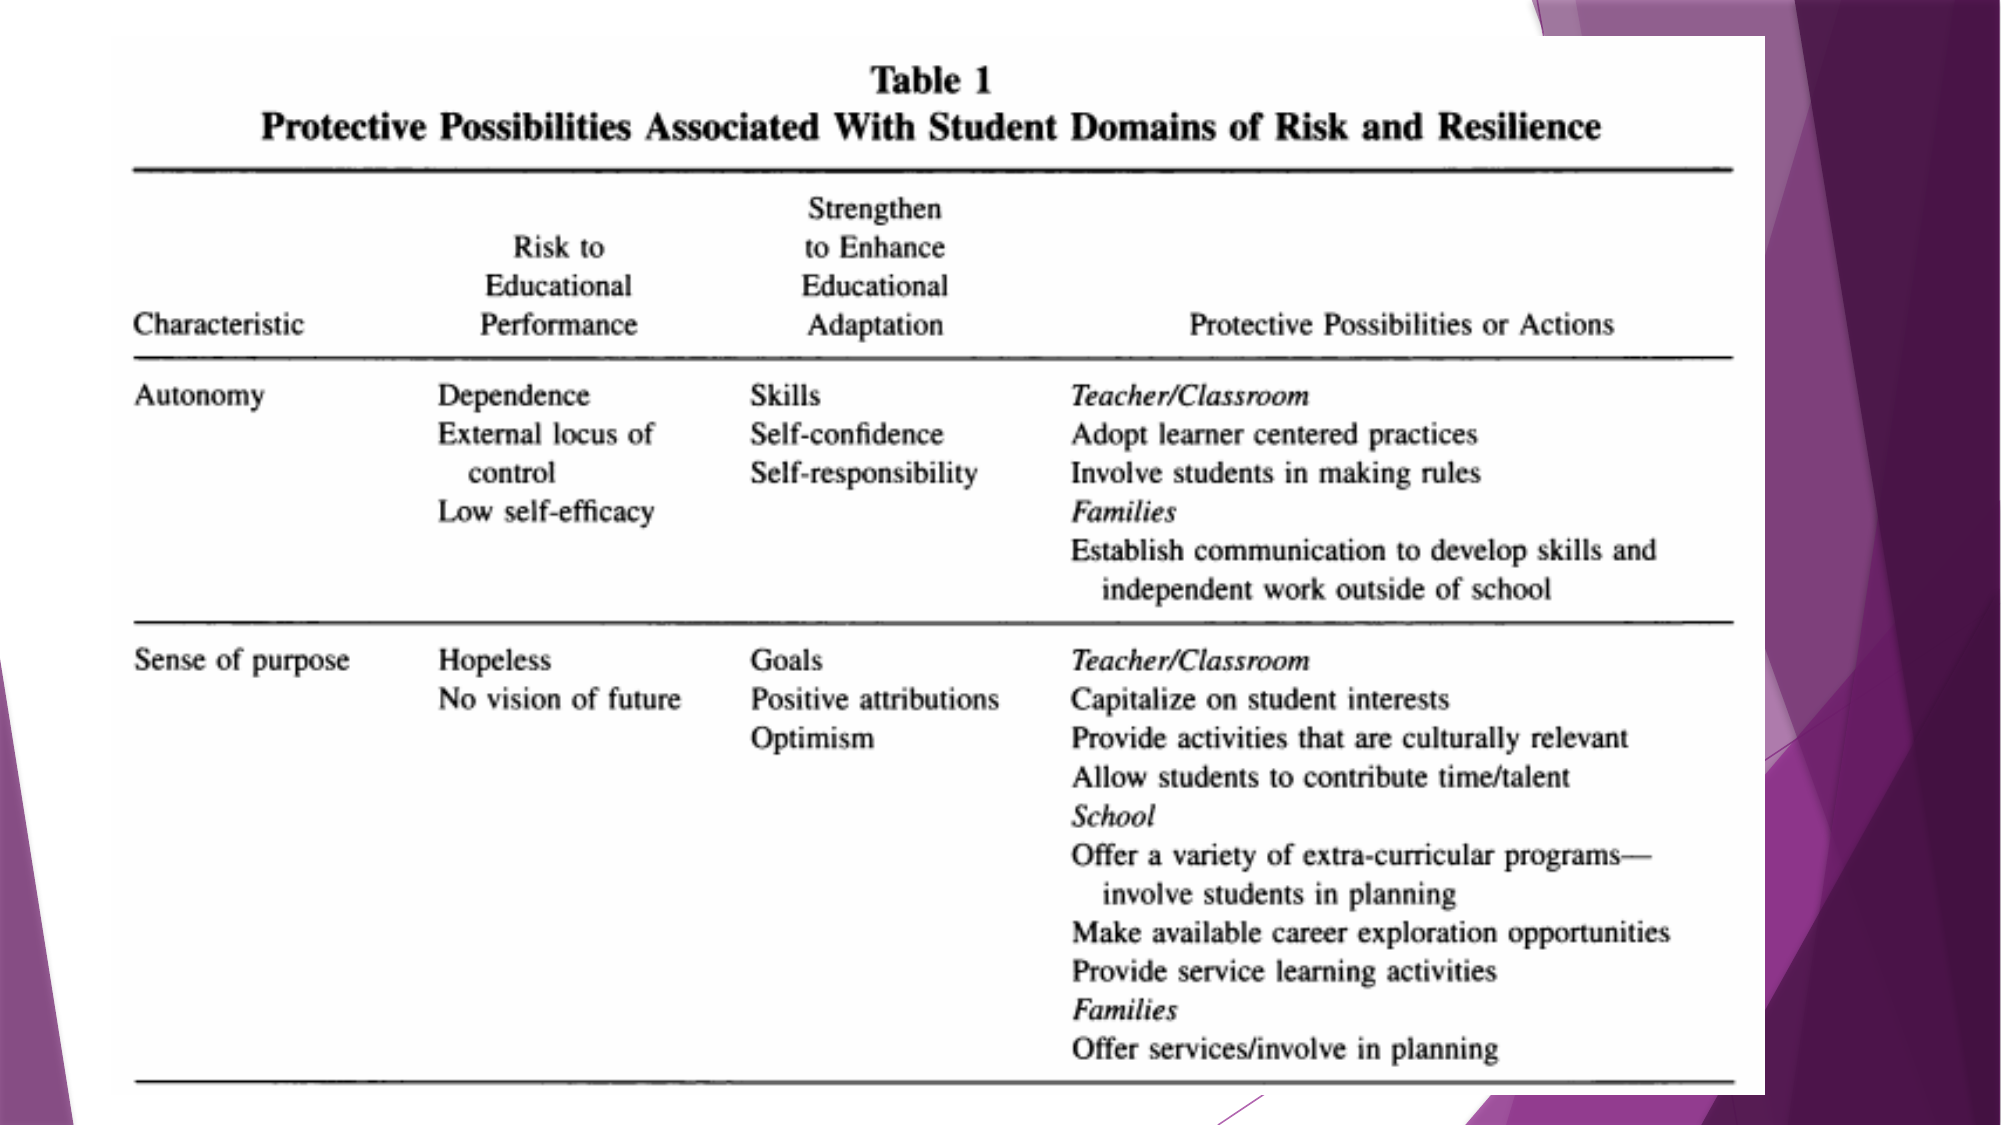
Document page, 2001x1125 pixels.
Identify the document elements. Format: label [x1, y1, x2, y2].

picture [110, 35, 1766, 1096]
